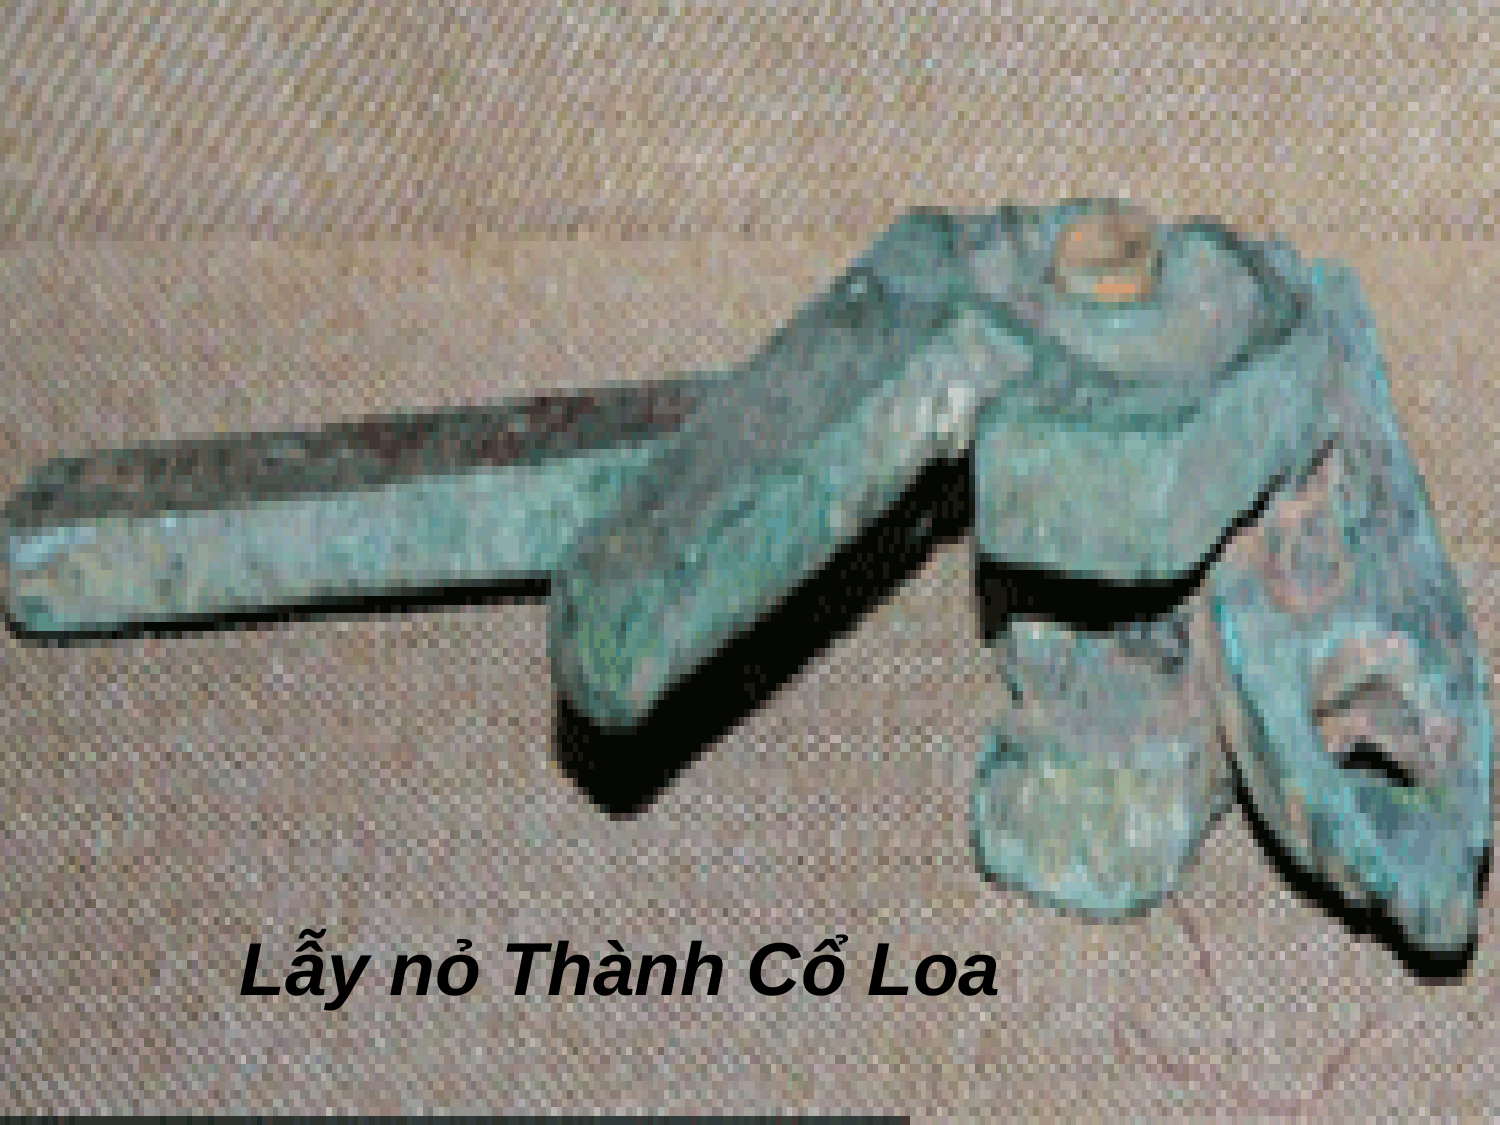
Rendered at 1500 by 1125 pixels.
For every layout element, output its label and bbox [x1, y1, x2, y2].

list [0, 0, 1500, 1125]
